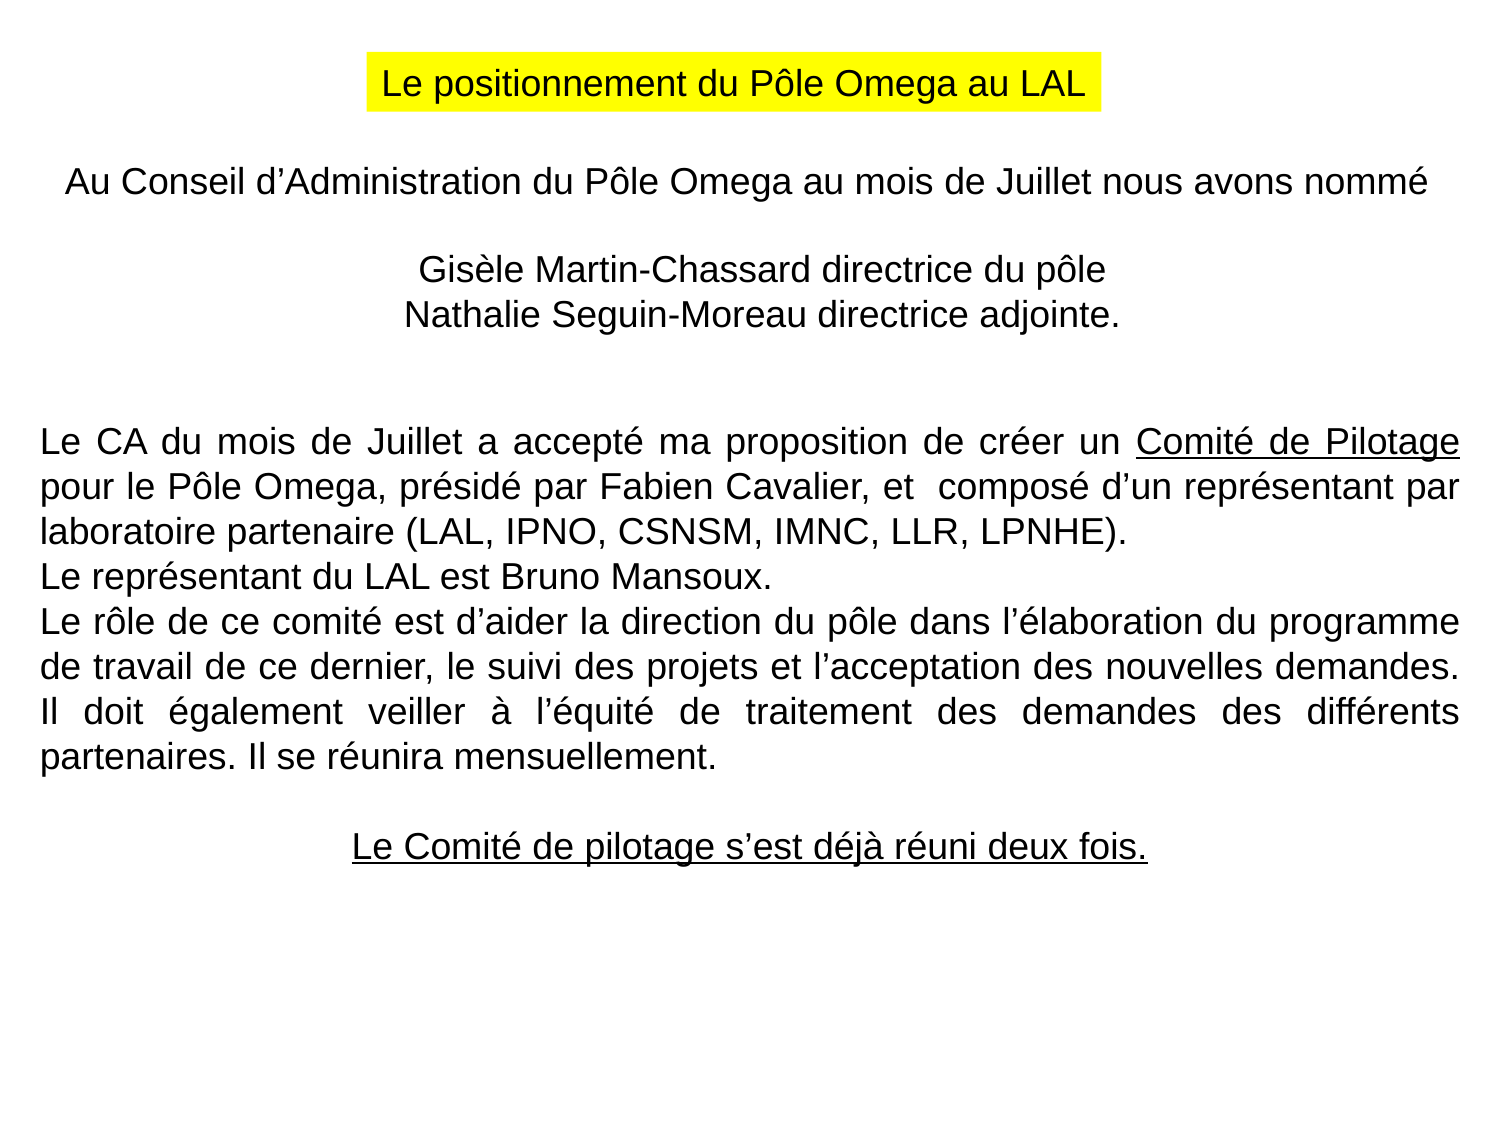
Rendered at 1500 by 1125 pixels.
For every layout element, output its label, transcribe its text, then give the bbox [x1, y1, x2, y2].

text_box Gisèle Martin-Chassard directrice du pôle Nathalie Seguin-Moreau directrice adjointe. [362, 237, 1163, 343]
text_box Au Conseil d’Administration du Pôle Omega au mois de Juillet nous avons nommé [49, 149, 1463, 210]
text_box Le CA du mois de Juillet a accepté ma proposition de créer un Comité de Pilotage pour le Pôle Omega, présidé par Fabien Cavalier, et composé d’un représentant par laboratoire partenaire (LAL, IPNO, CSNSM, IMNC, LLR, LPNHE). Le représentant du LAL est Bruno Mansoux. Le rôle de ce comité est d’aider la direction du pôle dans l’élaboration du programme de travail de ce dernier, le suivi des projets et l’acceptation des nouvelles demandes. Il doit également veiller à l’équité de traitement des demandes des différents partenaires. Il se réunira mensuellement. Le Comité de pilotage s’est déjà réuni deux fois. [24, 409, 1475, 875]
text_box Le positionnement du Pôle Omega au LAL [366, 51, 1102, 112]
